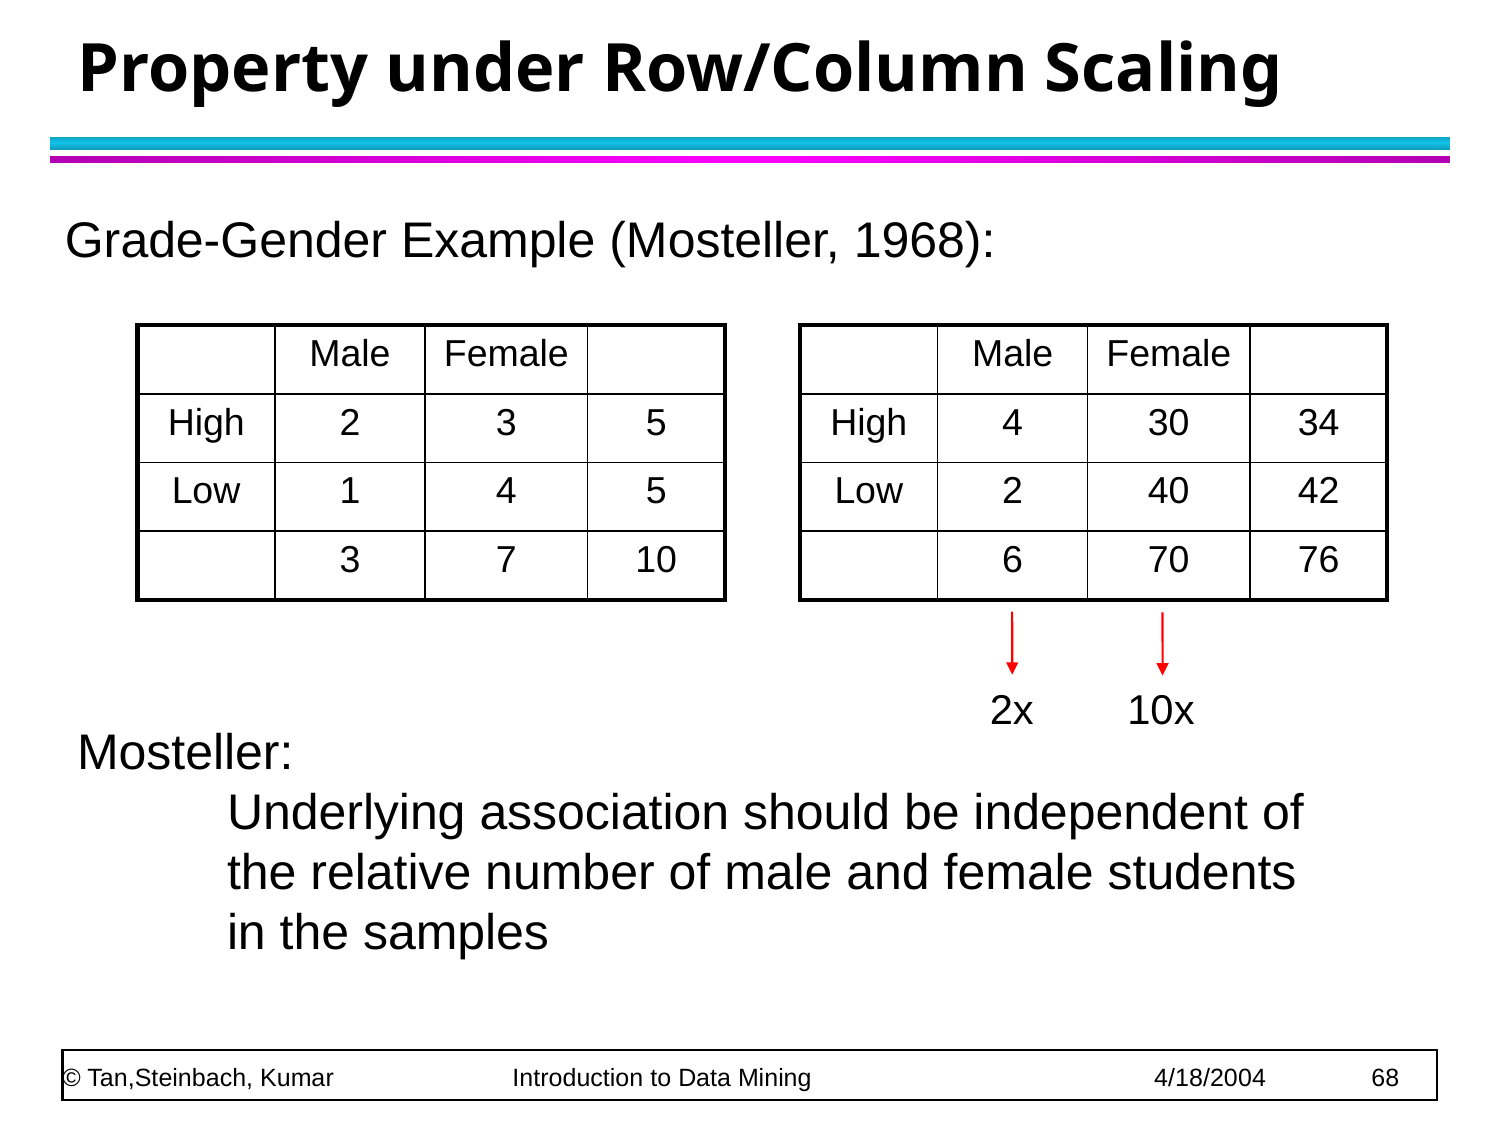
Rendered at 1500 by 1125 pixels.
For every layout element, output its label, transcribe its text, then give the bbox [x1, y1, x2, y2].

table_header [1251, 327, 1385, 393]
table_cell High [802, 395, 937, 462]
table_cell 3 [276, 532, 424, 598]
text_box 2x [975, 675, 1075, 740]
text_box Grade-Gender Example (Mosteller, 1968): [49, 199, 1313, 275]
table_cell 40 [1088, 463, 1249, 530]
table_cell 76 [1251, 532, 1385, 598]
table_cell 3 [426, 395, 587, 462]
table_cell 5 [588, 395, 723, 462]
table_cell 2 [938, 463, 1087, 530]
text_box Mosteller: Underlying association should be independent of the relative number of male and female students in the samples [62, 712, 1325, 968]
table_header [140, 327, 274, 393]
table_header [802, 327, 937, 393]
table_cell Low [140, 463, 274, 530]
table_cell 5 [588, 463, 723, 530]
table_cell 6 [938, 532, 1087, 598]
table_cell 34 [1251, 395, 1385, 462]
table_header [588, 327, 723, 393]
table_header Female [1088, 327, 1249, 393]
table_cell 70 [1088, 532, 1249, 598]
table_cell Low [802, 463, 937, 530]
table_header Male [276, 327, 424, 393]
table_cell [140, 532, 274, 598]
text_box [1006, 611, 1019, 675]
table_cell 30 [1088, 395, 1249, 462]
table_cell 4 [938, 395, 1087, 462]
table_header Male [938, 327, 1087, 393]
table_header Female [426, 327, 587, 393]
title Property under Row/Column Scaling [62, 24, 1421, 113]
table_cell High [140, 395, 274, 462]
text_box 10x [1112, 675, 1213, 740]
table_cell [802, 532, 937, 598]
table_cell 2 [276, 395, 424, 462]
table_cell 4 [426, 463, 587, 530]
table_cell 7 [426, 532, 587, 598]
table_cell 42 [1251, 463, 1385, 530]
text_box [1156, 612, 1169, 675]
table_cell 10 [588, 532, 723, 598]
table_cell 1 [276, 463, 424, 530]
